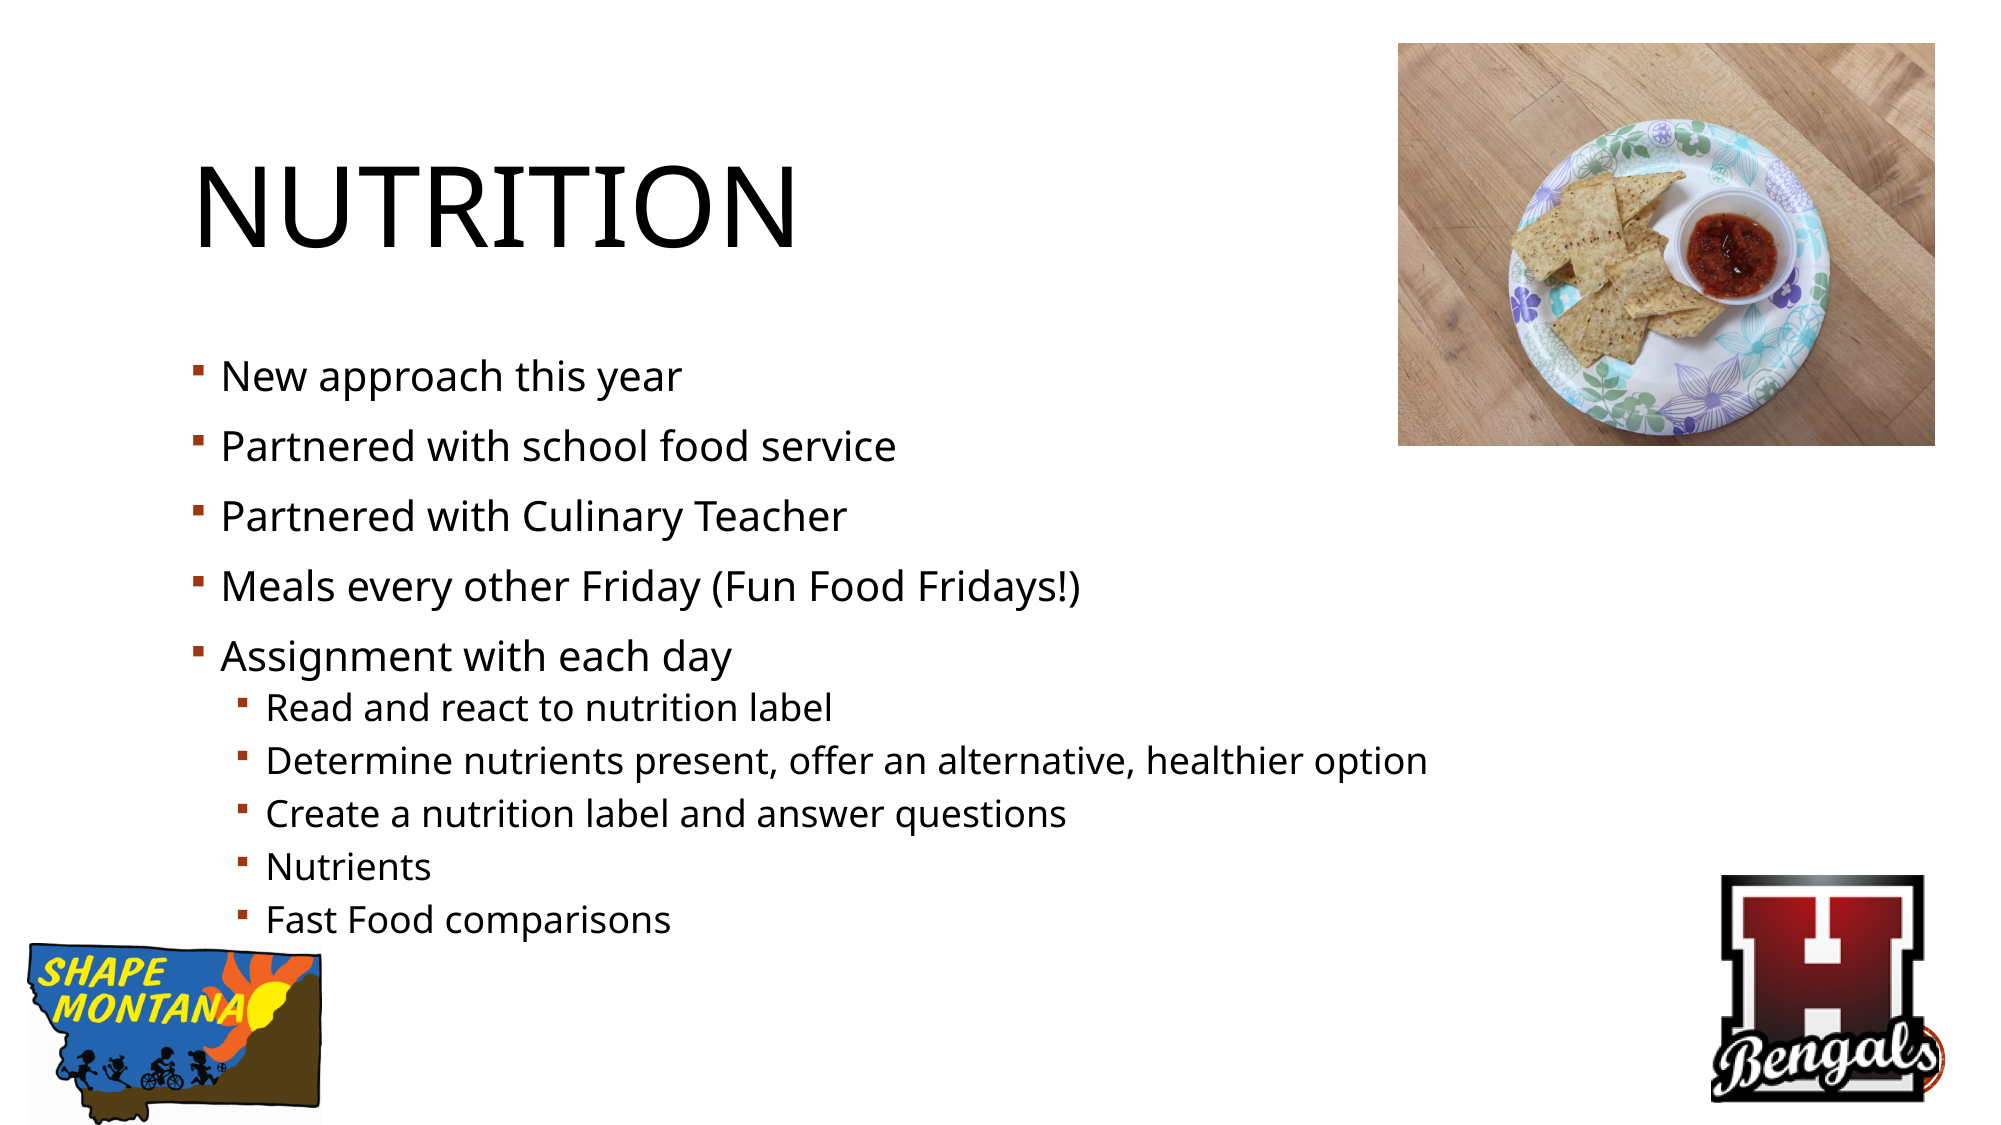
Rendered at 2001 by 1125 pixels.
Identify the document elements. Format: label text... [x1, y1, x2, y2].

title Nutrition [175, 79, 1398, 344]
list New approach this year Partnered with school food service Partnered with Culinary Teacher Meals every other Friday (Fun Food Fridays!) Assignment with each day Read and react to nutrition label Determine nutrients present, offer an alternative, healthier option Create a nutrition label and answer questions Nutrients Fast Food comparisons [175, 348, 1826, 1013]
picture [1398, 43, 1935, 446]
picture [1711, 875, 1939, 1103]
picture [27, 943, 322, 1125]
